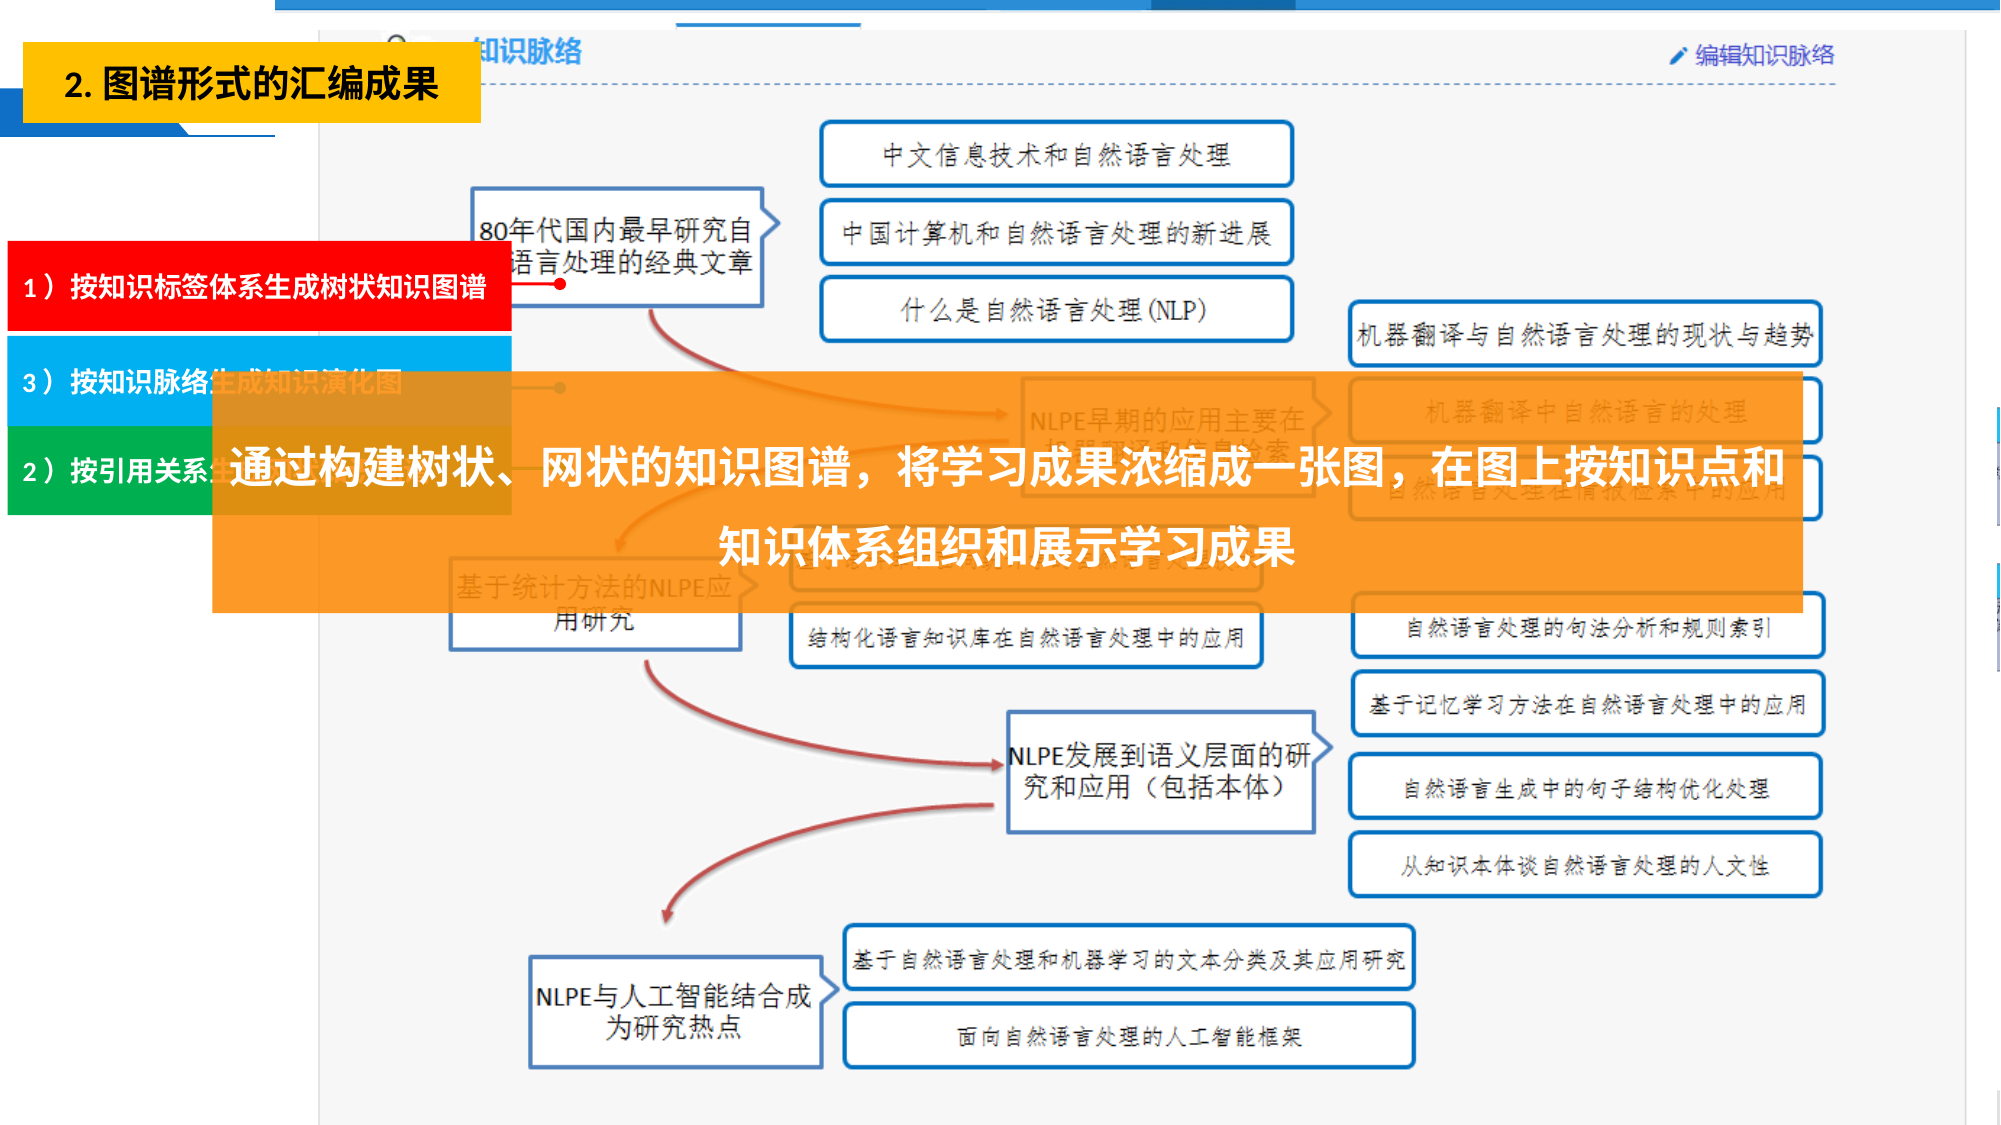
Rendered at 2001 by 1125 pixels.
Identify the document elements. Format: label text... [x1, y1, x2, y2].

text_box 3）按知识脉络生成知识演化图 [7, 335, 269, 427]
text_box 1）按知识标签体系生成树状知识图谱 [7, 240, 269, 331]
picture [275, 0, 2000, 1125]
text_box 2.图谱形式的汇编成果 [23, 42, 269, 123]
text_box 2）按引用关系生成网状知识图谱 [7, 427, 210, 516]
text_box 通过构建树状、网状的知识图谱，将学习成果浓缩成一张图，在图上按知识点和知识体系组织和展示学习成果 [210, 369, 269, 615]
